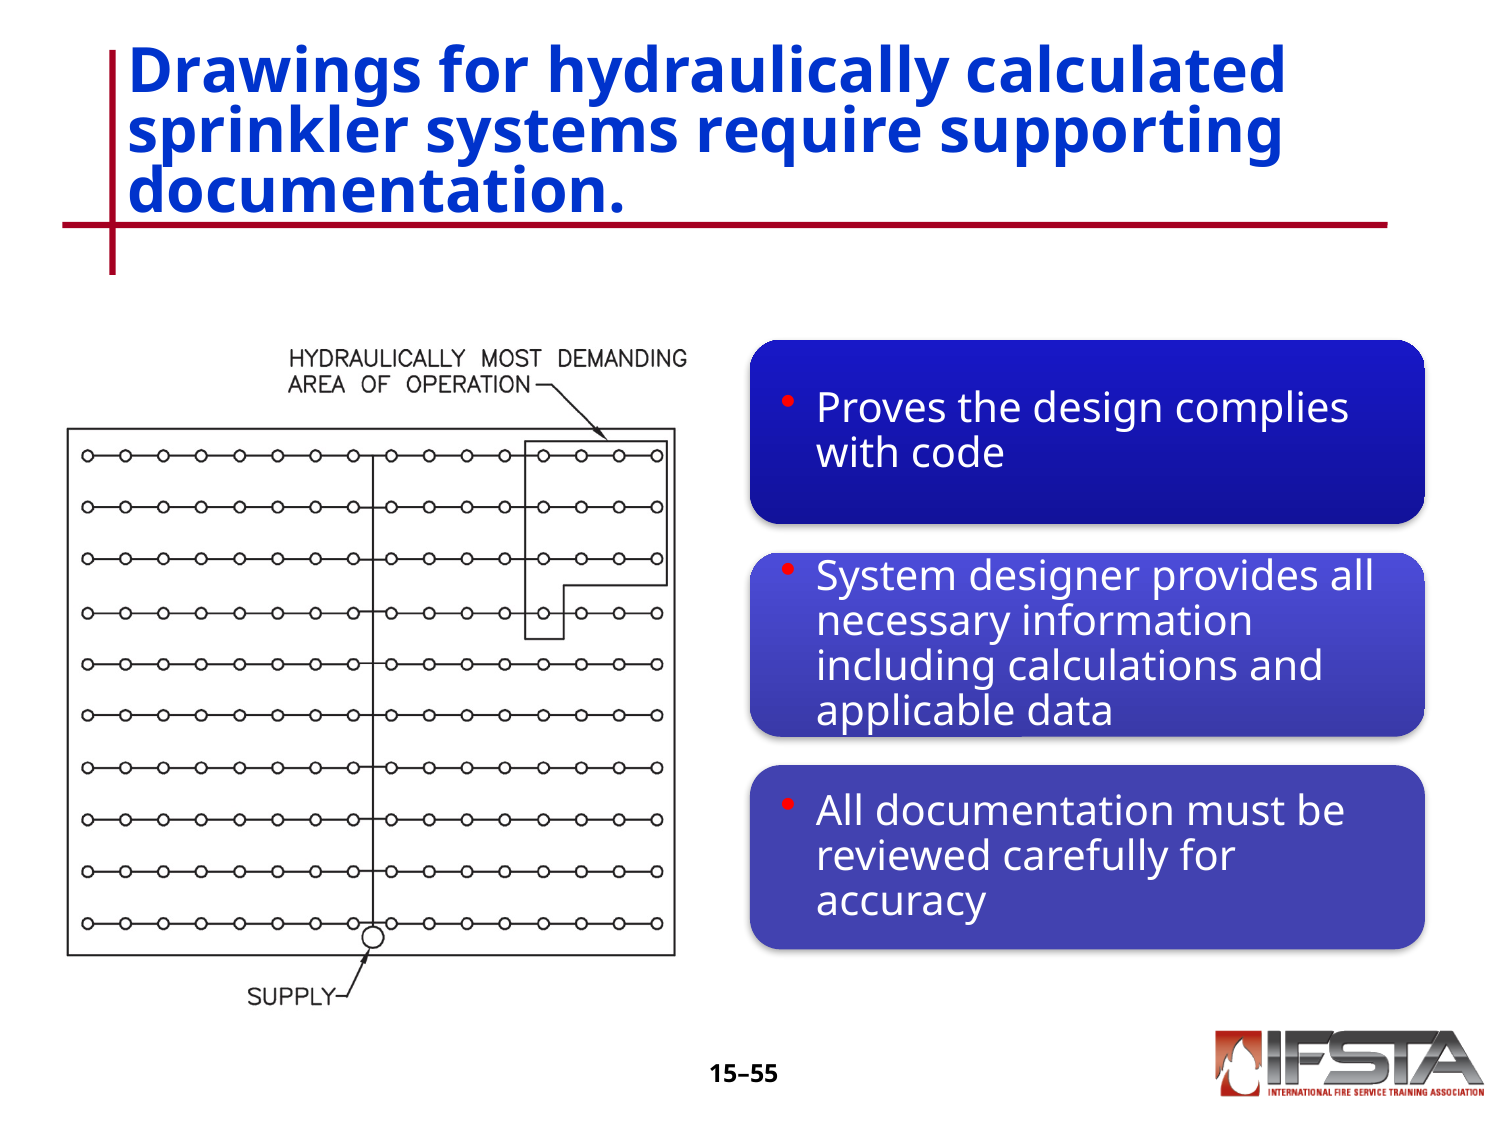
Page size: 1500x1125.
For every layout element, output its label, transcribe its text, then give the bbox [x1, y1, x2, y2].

picture [1215, 1030, 1485, 1099]
picture [49, 337, 702, 1026]
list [749, 338, 1426, 952]
slide_number 15–54 [587, 1050, 900, 1125]
title Drawings for hydraulically calculated sprinkler systems require supporting documentation. [112, 37, 1388, 188]
